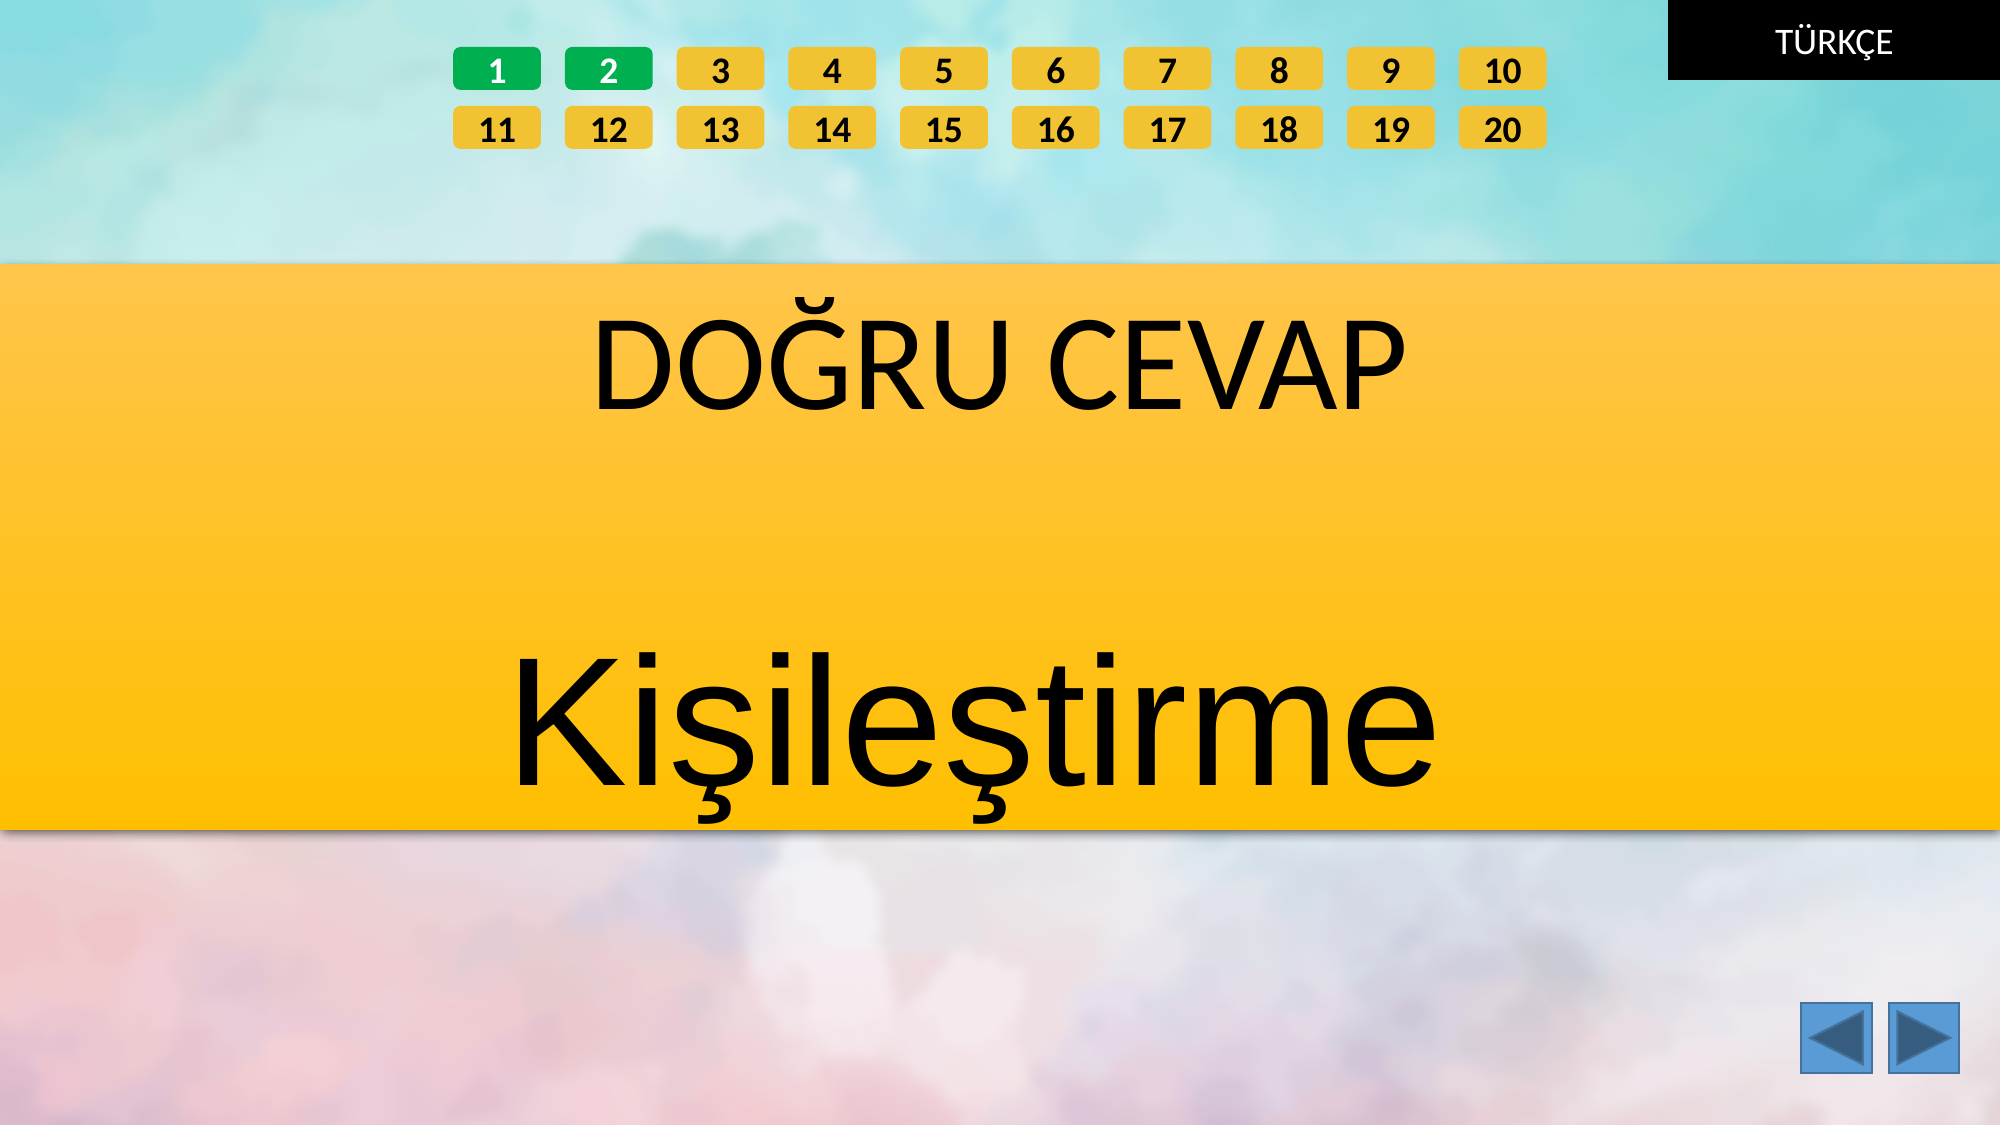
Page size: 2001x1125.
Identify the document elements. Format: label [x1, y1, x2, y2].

text_box [453, 46, 1547, 149]
picture [0, 0, 2000, 1125]
